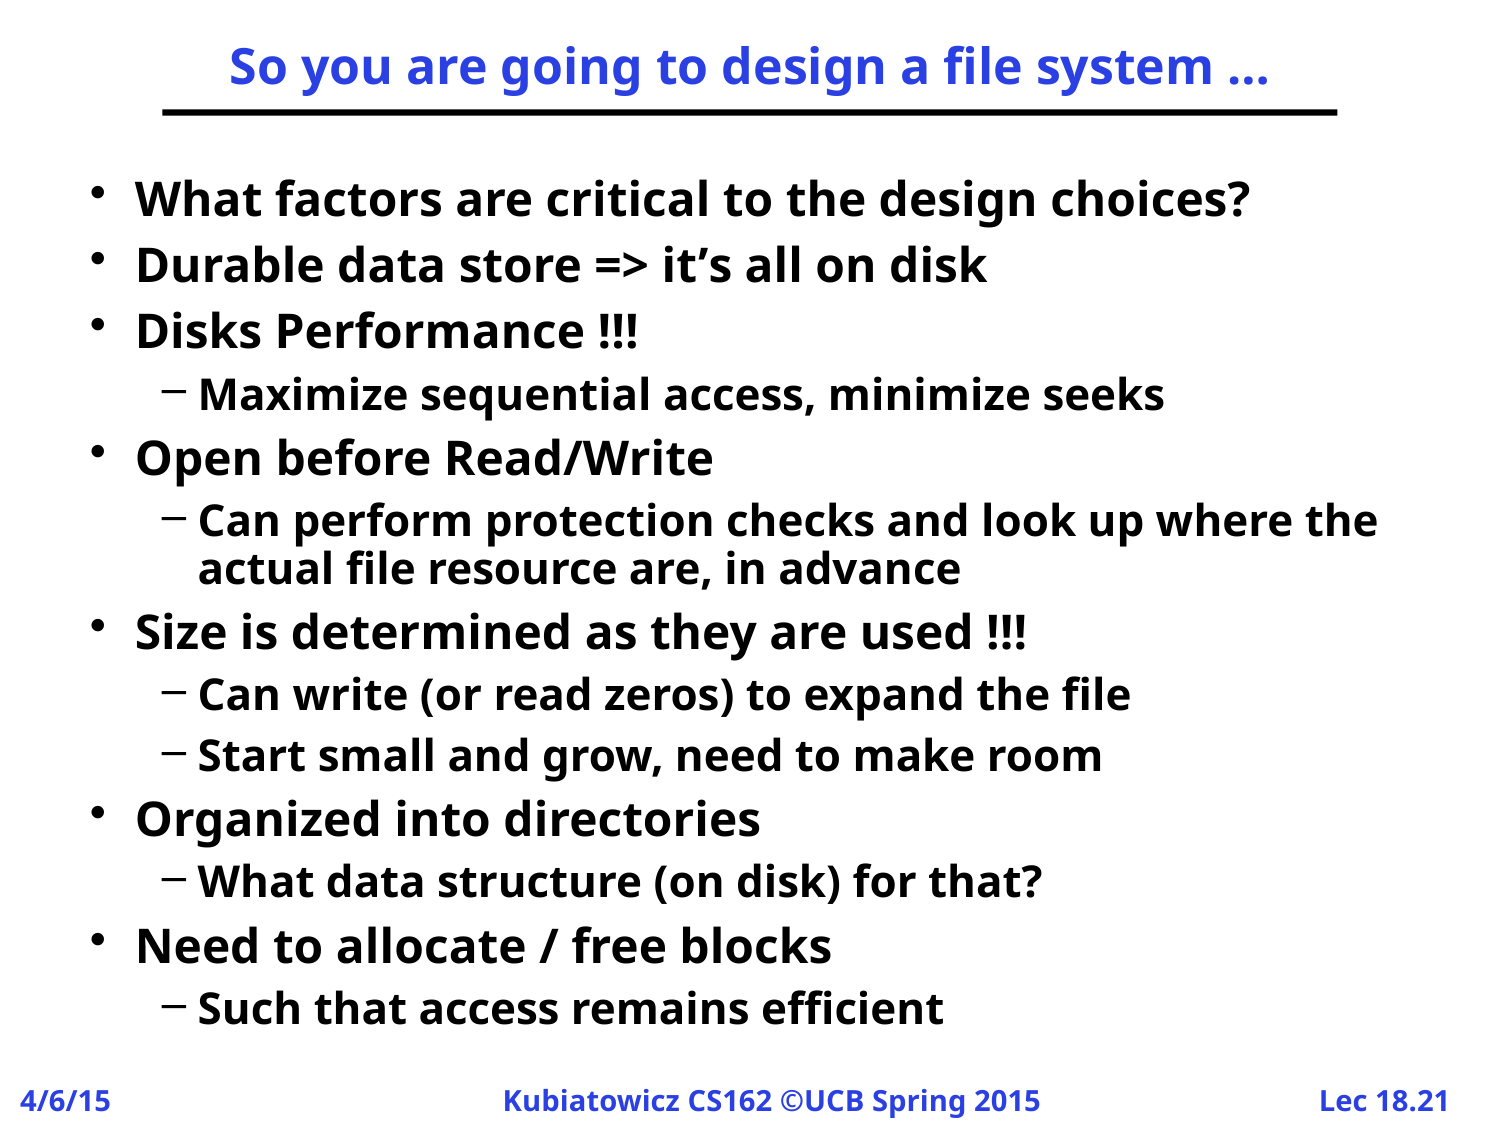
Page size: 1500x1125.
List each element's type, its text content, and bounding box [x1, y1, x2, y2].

list What factors are critical to the design choices? Durable data store => it’s all on disk Disks Performance !!! Maximize sequential access, minimize seeks Open before Read/Write Can perform protection checks and look up where the actual file resource are, in advance Size is determined as they are used !!! Can write (or read zeros) to expand the file Start small and grow, need to make room Organized into directories What data structure (on disk) for that? Need to allocate / free blocks Such that access remains efficient [75, 167, 1425, 1042]
title So you are going to design a file system … [162, 24, 1338, 113]
